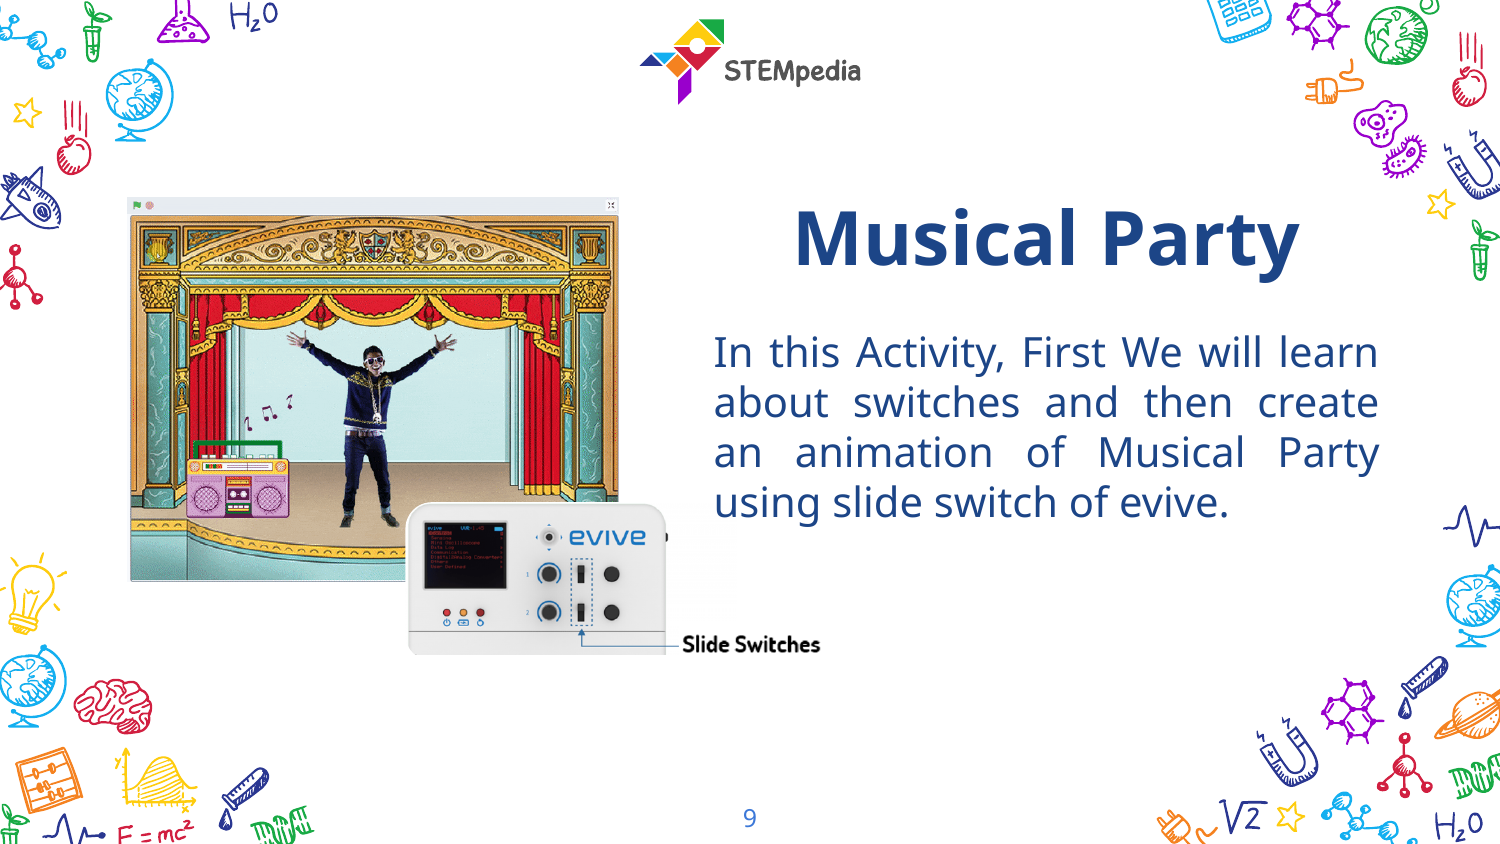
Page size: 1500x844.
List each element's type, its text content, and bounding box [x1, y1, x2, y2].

text_box In this Activity, First We will learn about switches and then create an animation of Musical Party using slide switch of evive. [687, 289, 1395, 676]
list Musical Party [525, 168, 1500, 303]
picture [127, 197, 832, 661]
slide_number 9 [705, 796, 795, 844]
